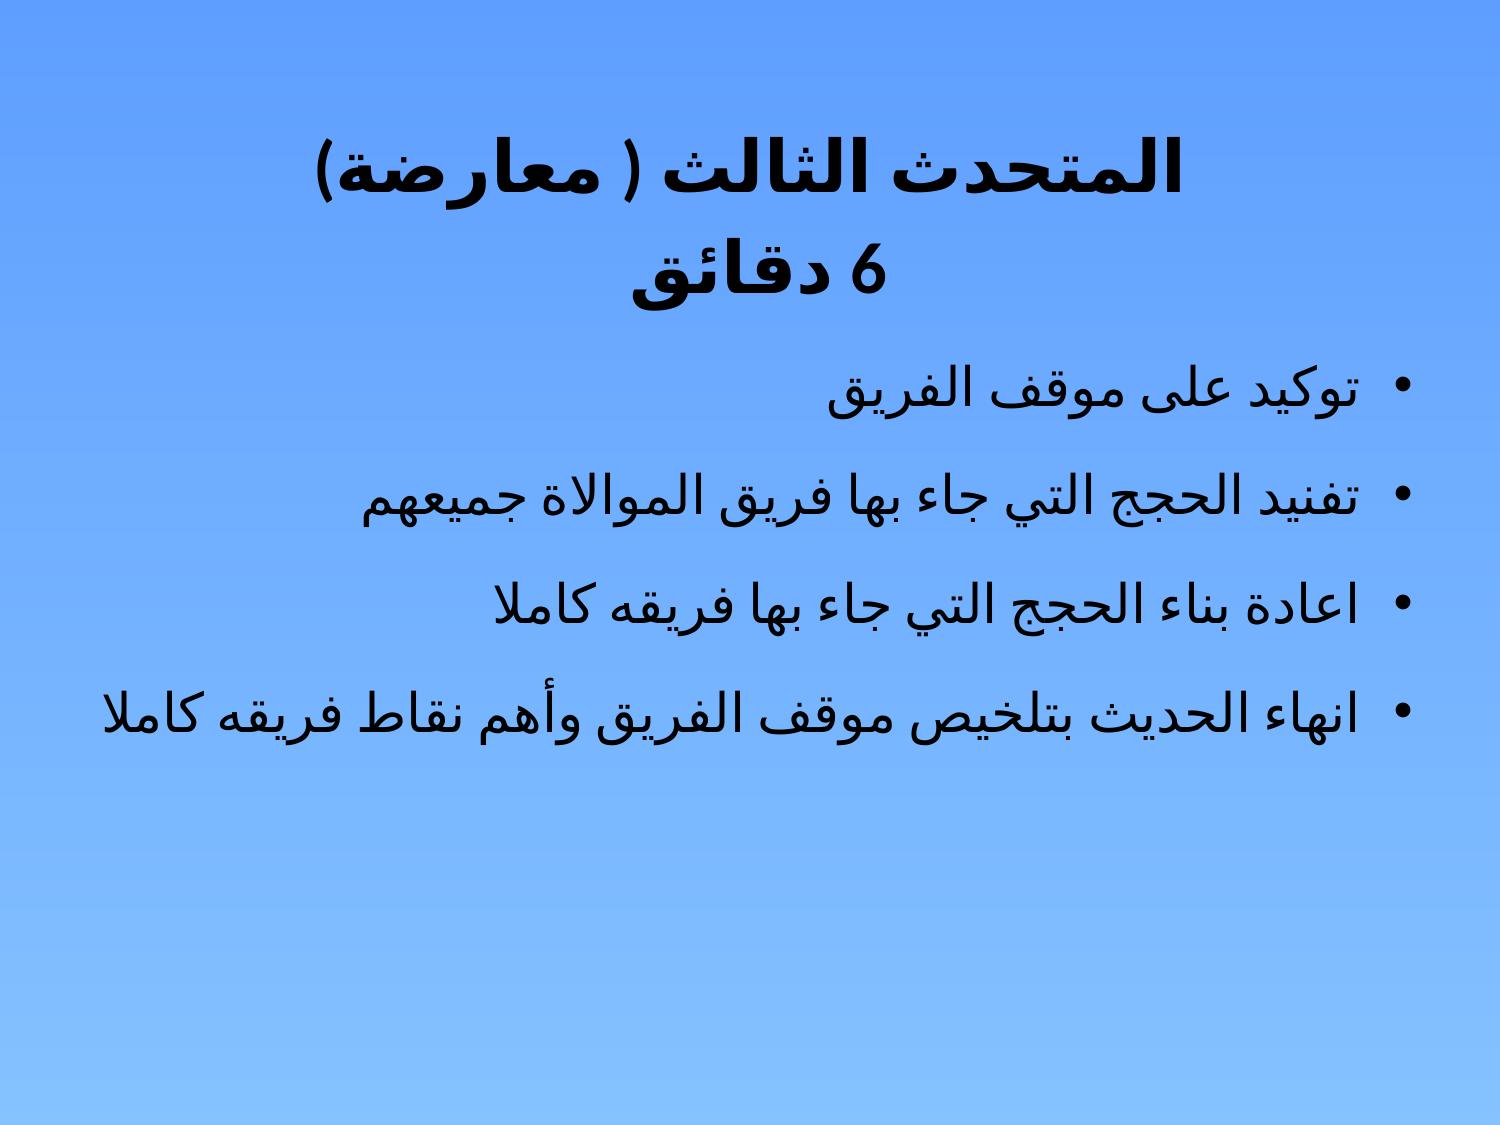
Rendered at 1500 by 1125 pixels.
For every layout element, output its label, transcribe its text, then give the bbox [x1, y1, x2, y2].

list المتحدث الثالث ( معارضة) 6 دقائق توكيد على موقف الفريق تفنيد الحجج التي جاء بها فريق الموالاة جميعهم اعادة بناء الحجج التي جاء بها فريقه كاملا انهاء الحديث بتلخيص موقف الفريق وأهم نقاط فريقه كاملا [75, 112, 1425, 855]
